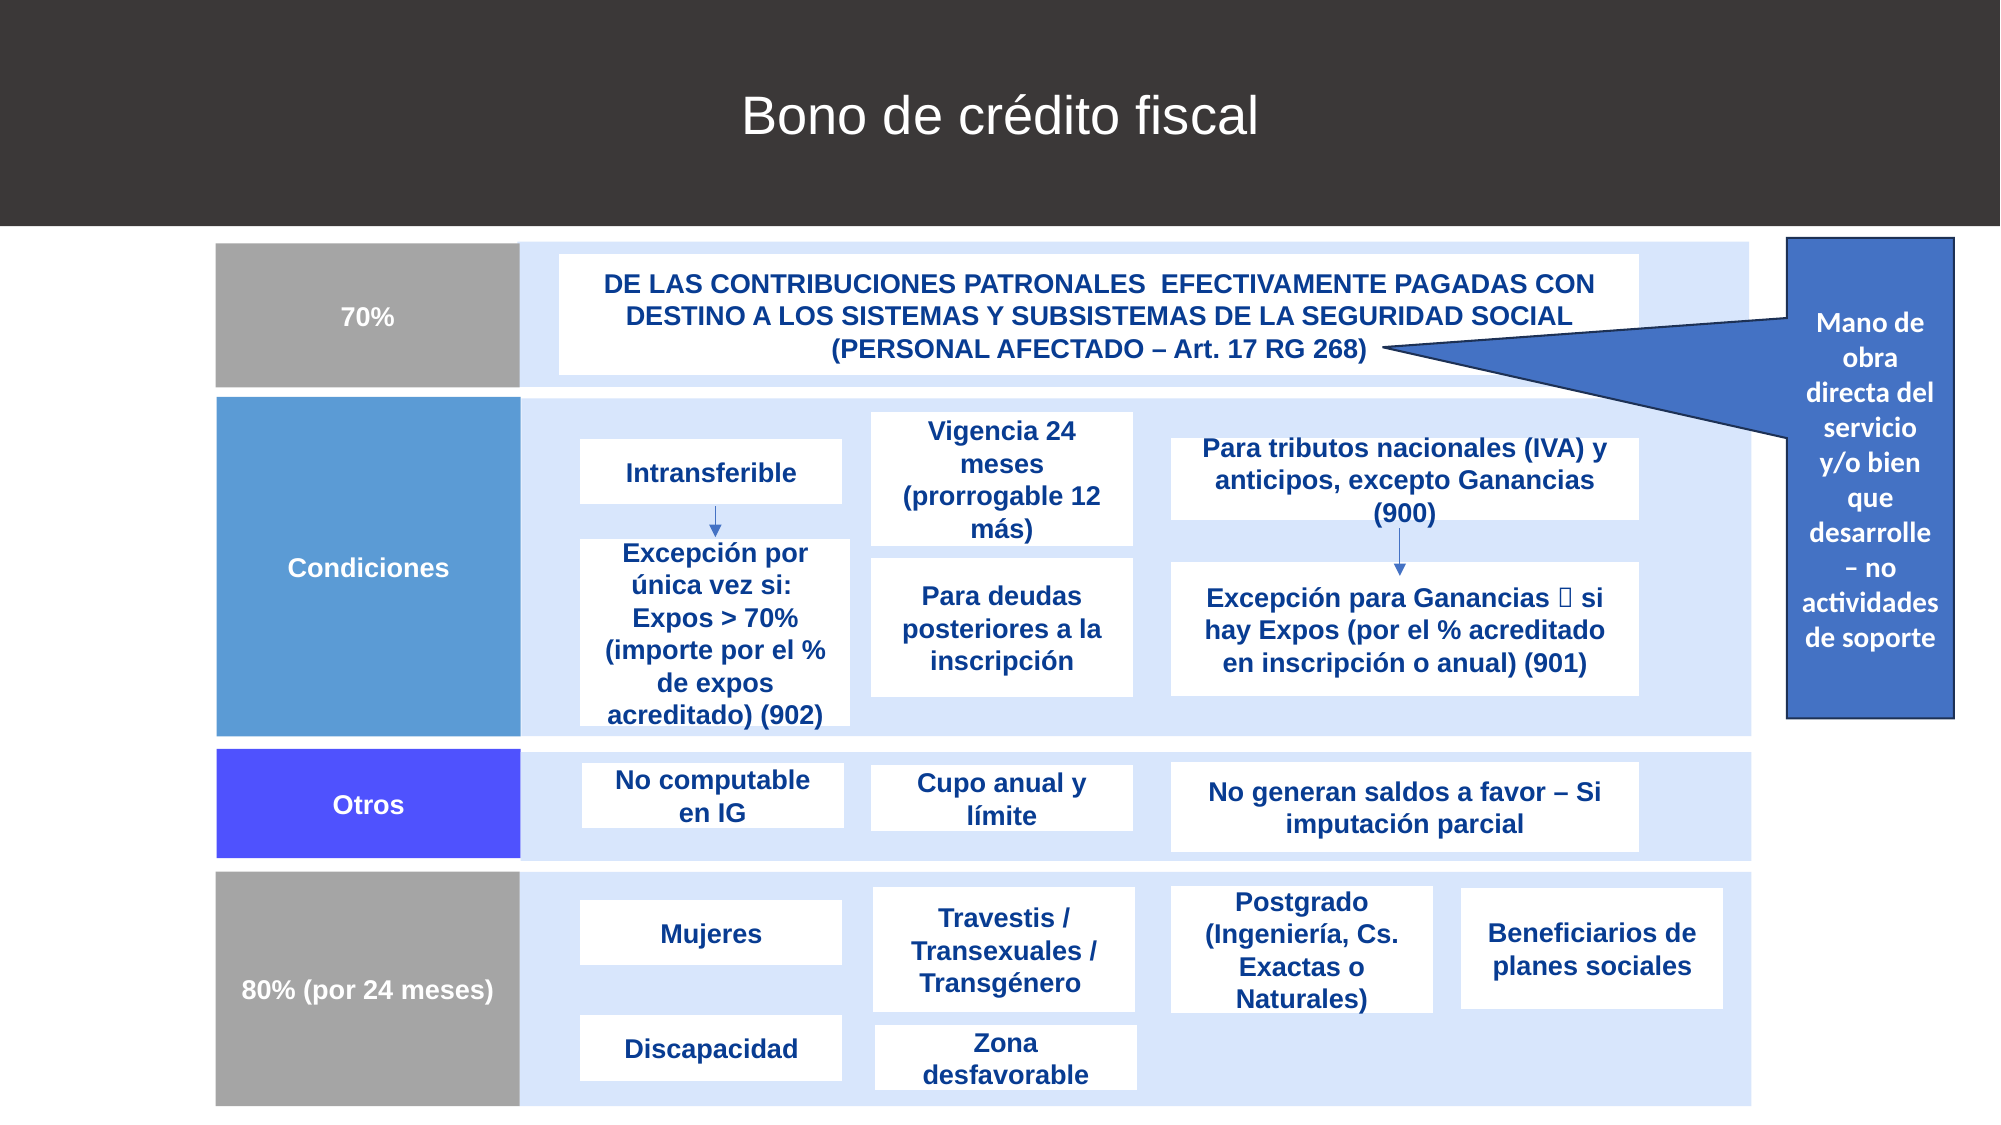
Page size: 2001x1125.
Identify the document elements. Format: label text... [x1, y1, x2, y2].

text_box No generan saldos a favor – Si imputación parcial [1168, 759, 1641, 854]
text_box Beneficiarios de planes sociales [1459, 885, 1726, 1011]
text_box Excepción para Ganancias  si hay Expos (por el % acreditado en inscripción o anual) (901) [1168, 559, 1641, 699]
text_box [520, 752, 1752, 861]
text_box [521, 398, 1752, 737]
text_box 70% [215, 243, 520, 388]
text_box No computable en IG [579, 760, 846, 831]
text_box Condiciones [216, 396, 521, 737]
text_box Otros [216, 748, 521, 859]
text_box 80% (por 24 meses) [215, 871, 520, 1107]
text_box Travestis / Transexuales / Transgénero [870, 884, 1138, 1015]
text_box DE LAS CONTRIBUCIONES PATRONALES EFECTIVAMENTE PAGADAS CON DESTINO A LOS SISTEMAS Y SUBSISTEMAS DE LA SEGURIDAD SOCIAL (PERSONAL AFECTADO – Art. 17 RG 268) [557, 252, 1641, 378]
text_box [520, 871, 1752, 1107]
text_box Zona desfavorable [872, 1022, 1139, 1093]
text_box Discapacidad [578, 1013, 845, 1083]
text_box Excepción por única vez si: Expos > 70% (importe por el % de expos acreditado) (902) [578, 537, 853, 729]
text_box Mujeres [578, 897, 845, 968]
text_box Para tributos nacionales (IVA) y anticipos, excepto Ganancias (900) [1168, 436, 1641, 523]
text_box Intransferible [578, 436, 845, 507]
text_box Mano de obra directa del servicio y/o bien que desarrolle – no actividades de soporte [1382, 236, 1955, 720]
text_box Bono de crédito fiscal [0, 0, 2000, 227]
text_box Cupo anual y límite [868, 763, 1136, 833]
text_box [517, 241, 1750, 387]
text_box Vigencia 24 meses (prorrogable 12 más) [868, 409, 1136, 548]
text_box Para deudas posteriores a la inscripción [868, 556, 1136, 699]
text_box Postgrado (Ingeniería, Cs. Exactas o Naturales) [1168, 883, 1435, 1016]
